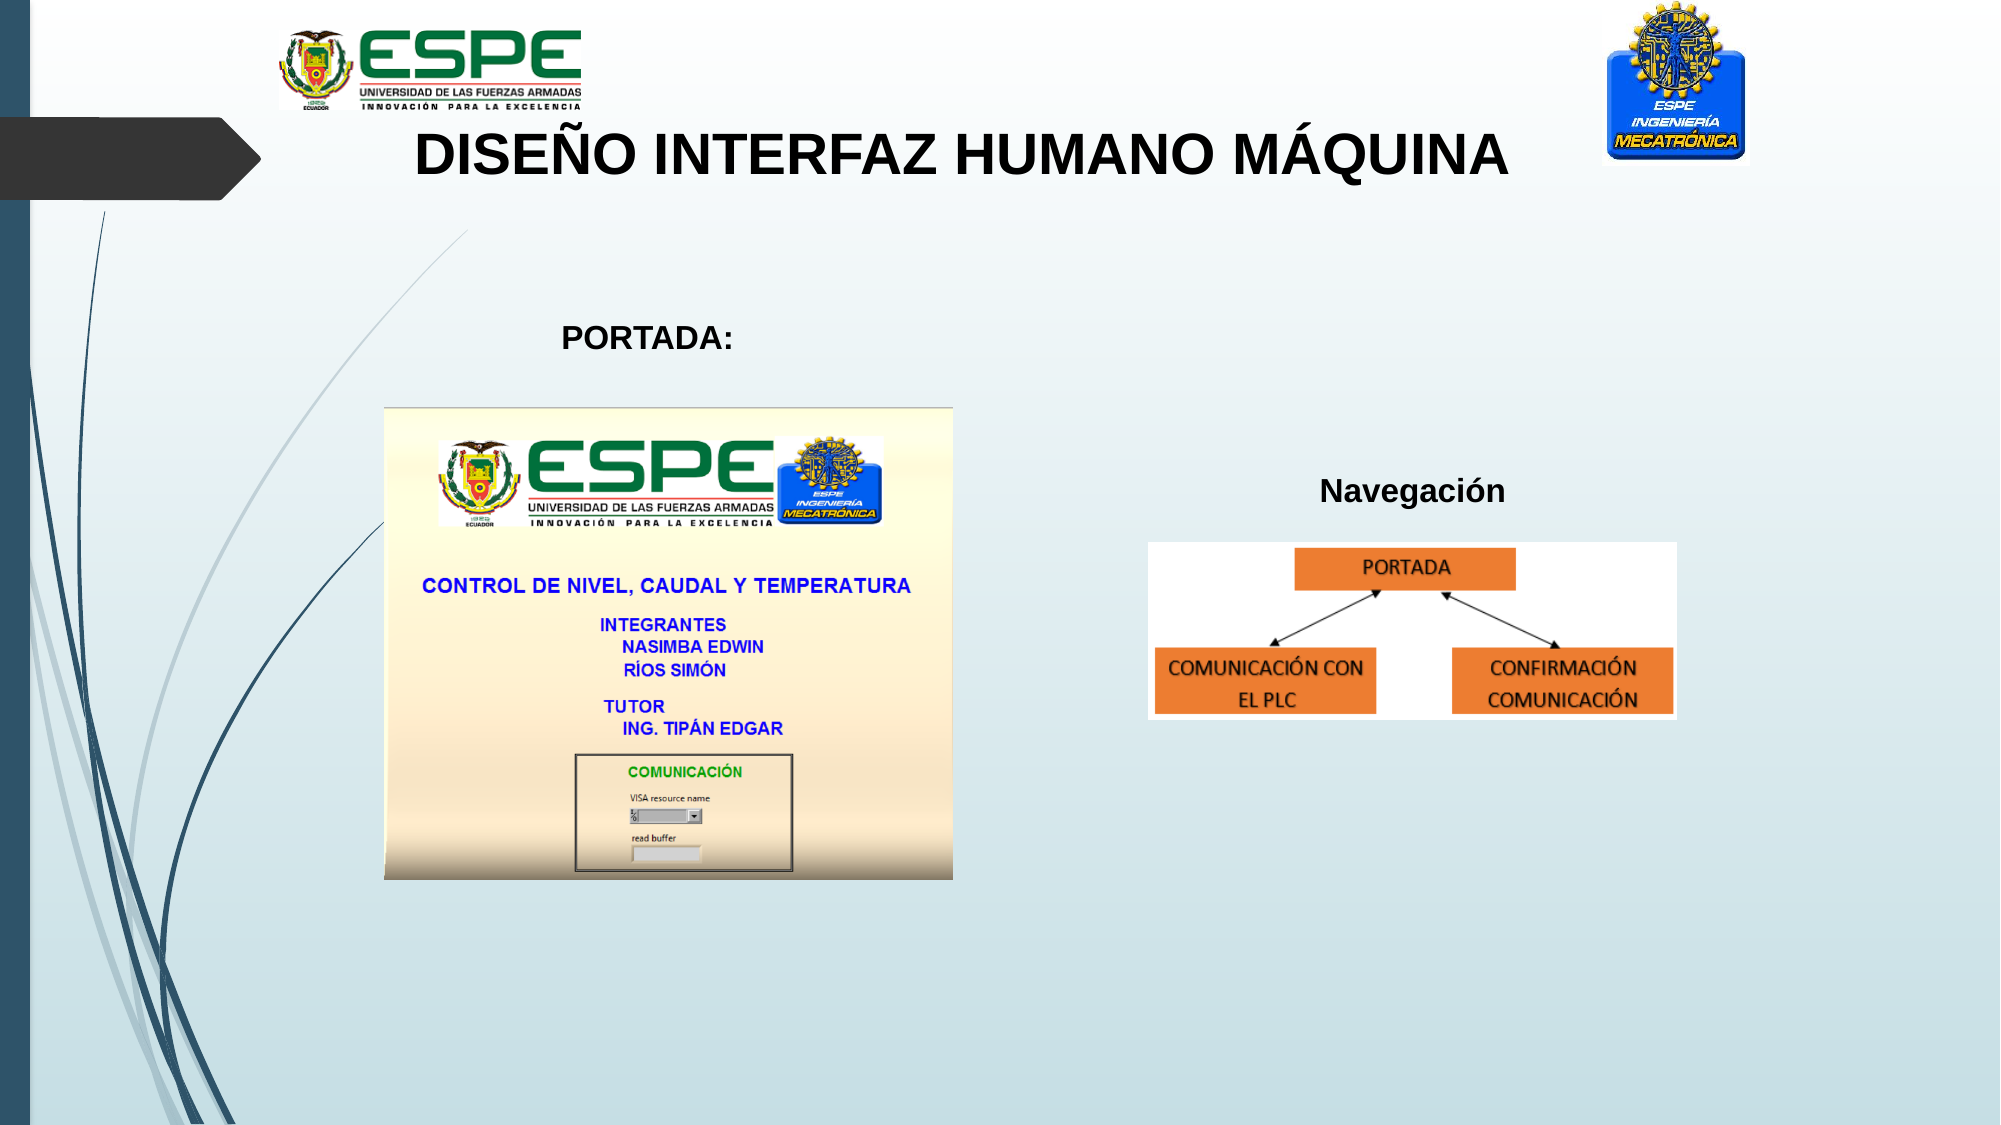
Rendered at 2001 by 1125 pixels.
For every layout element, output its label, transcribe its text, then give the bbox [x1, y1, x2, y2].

picture [384, 407, 953, 880]
text_box Navegación [1304, 461, 1531, 517]
text_box DISEÑO INTERFAZ HUMANO MÁQUINA [393, 109, 1532, 284]
picture [1148, 542, 1677, 721]
picture [279, 30, 581, 110]
text_box PORTADA: [307, 308, 989, 364]
picture [1602, 0, 1751, 166]
